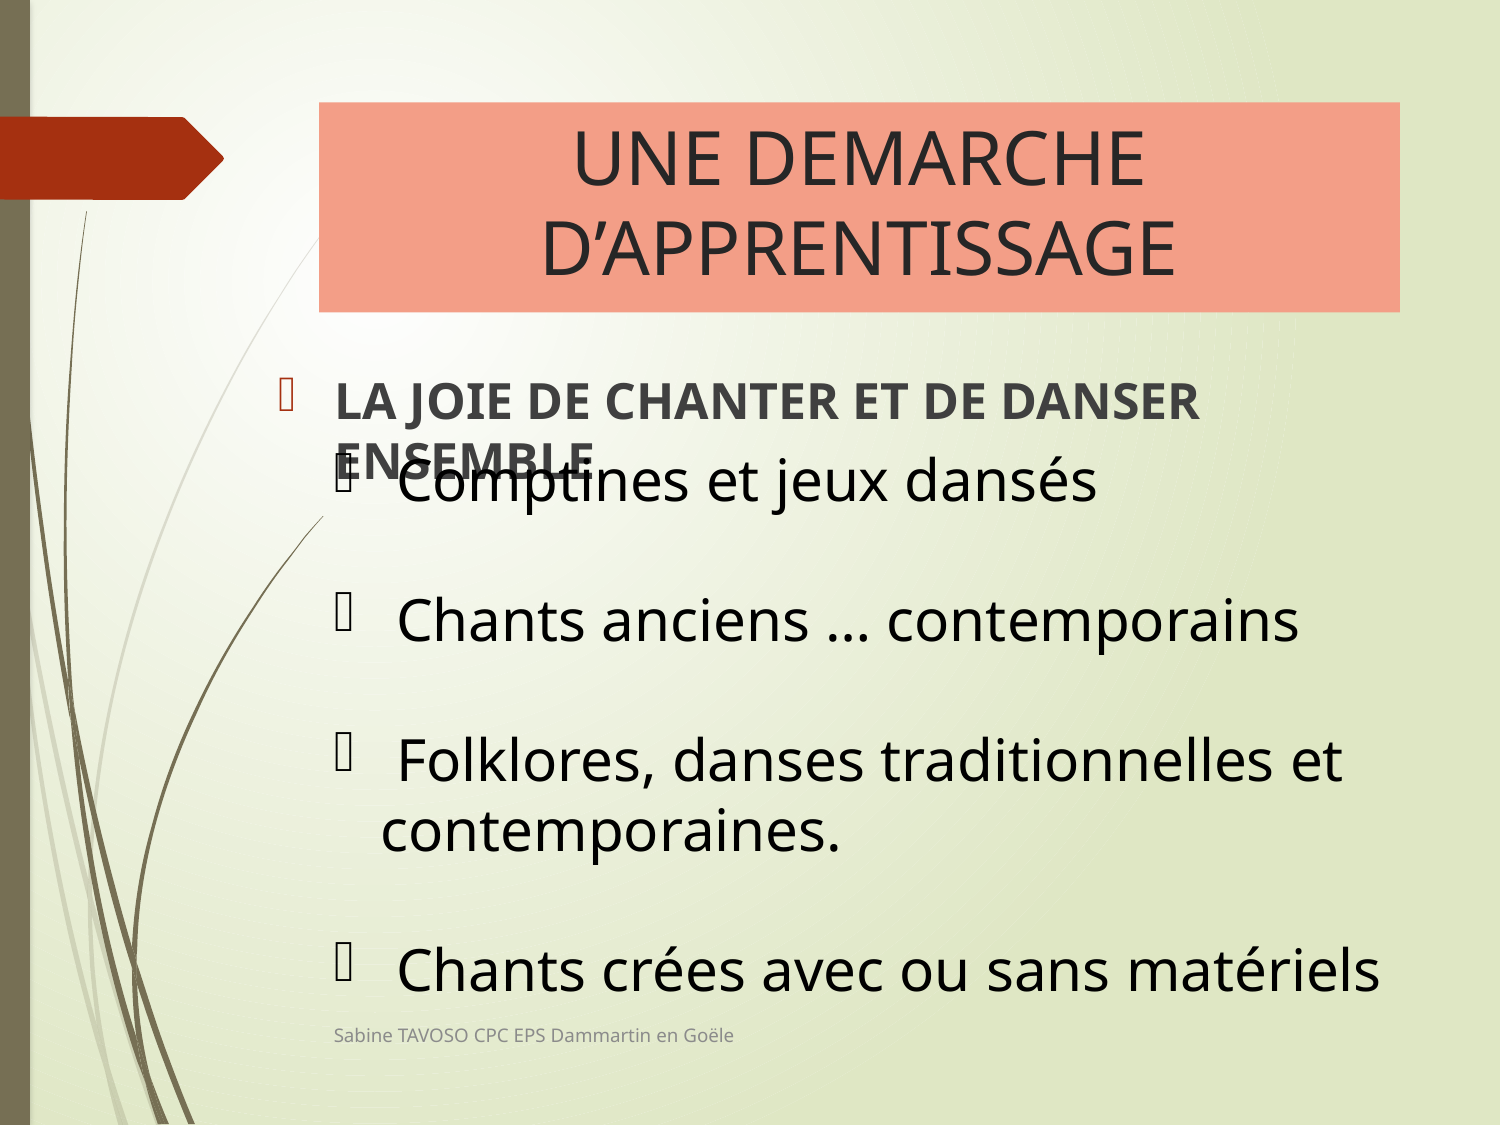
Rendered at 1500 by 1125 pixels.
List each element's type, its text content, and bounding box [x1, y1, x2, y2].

title UNE DEMARCHE D’APPRENTISSAGE [319, 102, 1400, 313]
footer Sabine TAVOSO CPC EPS Dammartin en Goële [318, 1006, 1257, 1067]
list LA JOIE DE CHANTER ET DE DANSER ENSEMBLE [263, 361, 1456, 433]
text_box Comptines et jeux dansés Chants anciens … contemporains Folklores, danses traditionnelles et contemporaines. Chants crées avec ou sans matériels [319, 435, 1443, 1011]
